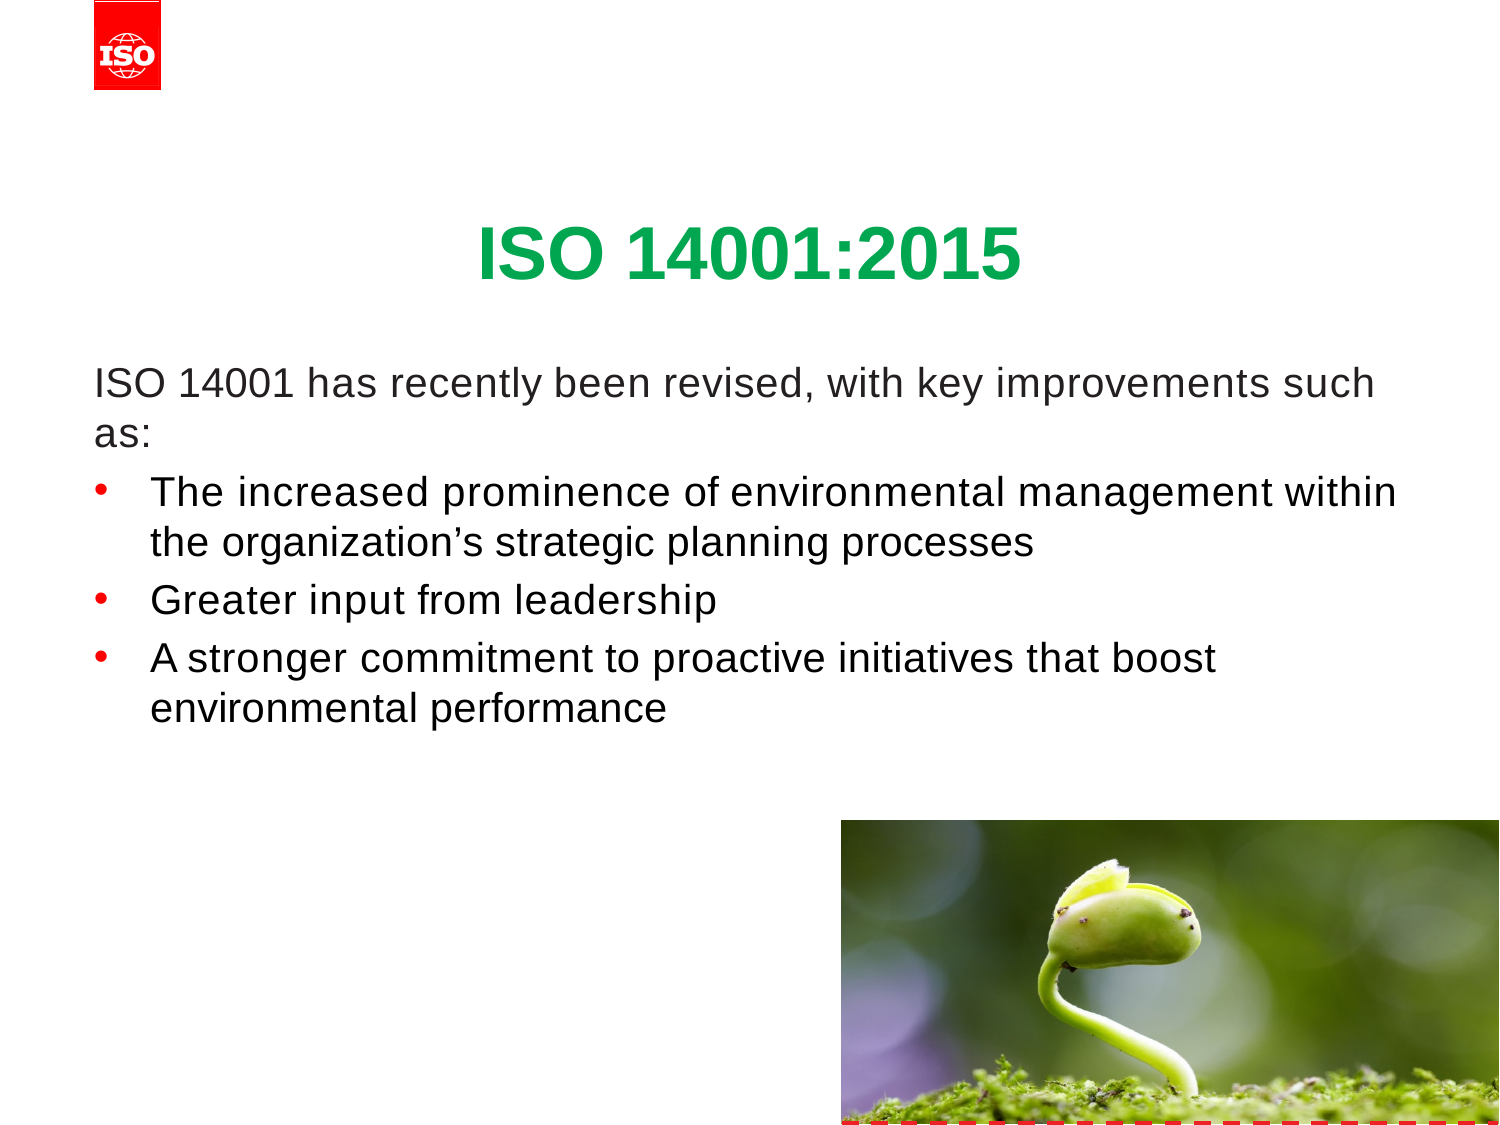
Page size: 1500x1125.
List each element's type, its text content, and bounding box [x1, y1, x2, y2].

list ISO 14001 has recently been revised, with key improvements such as: The increased prominence of environmental management within the organization’s strategic planning processes Greater input from leadership A stronger commitment to proactive initiatives that boost environmental performance [93, 356, 1407, 916]
title ISO 14001:2015 [93, 178, 1407, 321]
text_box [839, 819, 1500, 1125]
